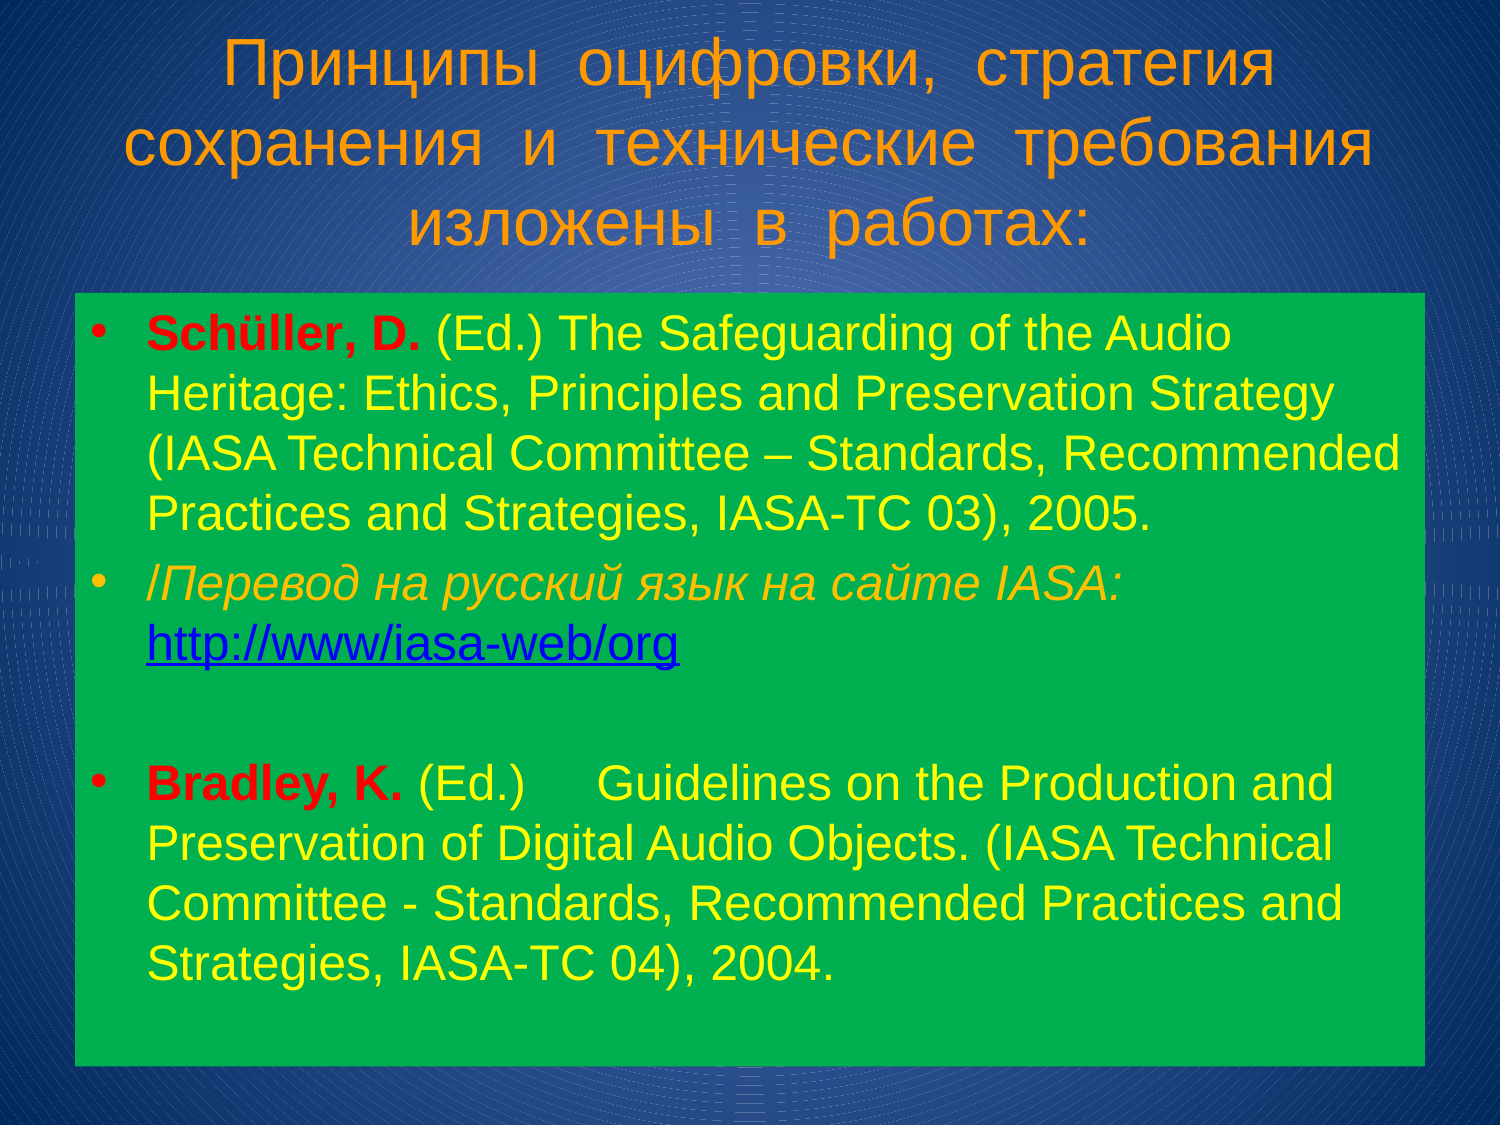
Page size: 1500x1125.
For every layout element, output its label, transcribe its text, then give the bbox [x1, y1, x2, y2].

title Принципы оцифровки, стратегия сохранения и технические требования изложены в работах: [75, 45, 1425, 233]
list Schüller, D. (Ed.) The Safeguarding of the Audio Heritage: Ethics, Principles and Preservation Strategy (IASA Technical Committee – Standards, Recommended Practices and Strategies, IASA-TC 03), 2005. /Перевод на русский язык на сайте IASA: http://www/iasa-web/org Bradley, K. (Ed.) Guidelines on the Production and Preservation of Digital Audio Objects. (IASA Technical Committee - Standards, Recommended Practices and Strategies, IASA-TC 04), 2004. [75, 292, 1425, 1067]
